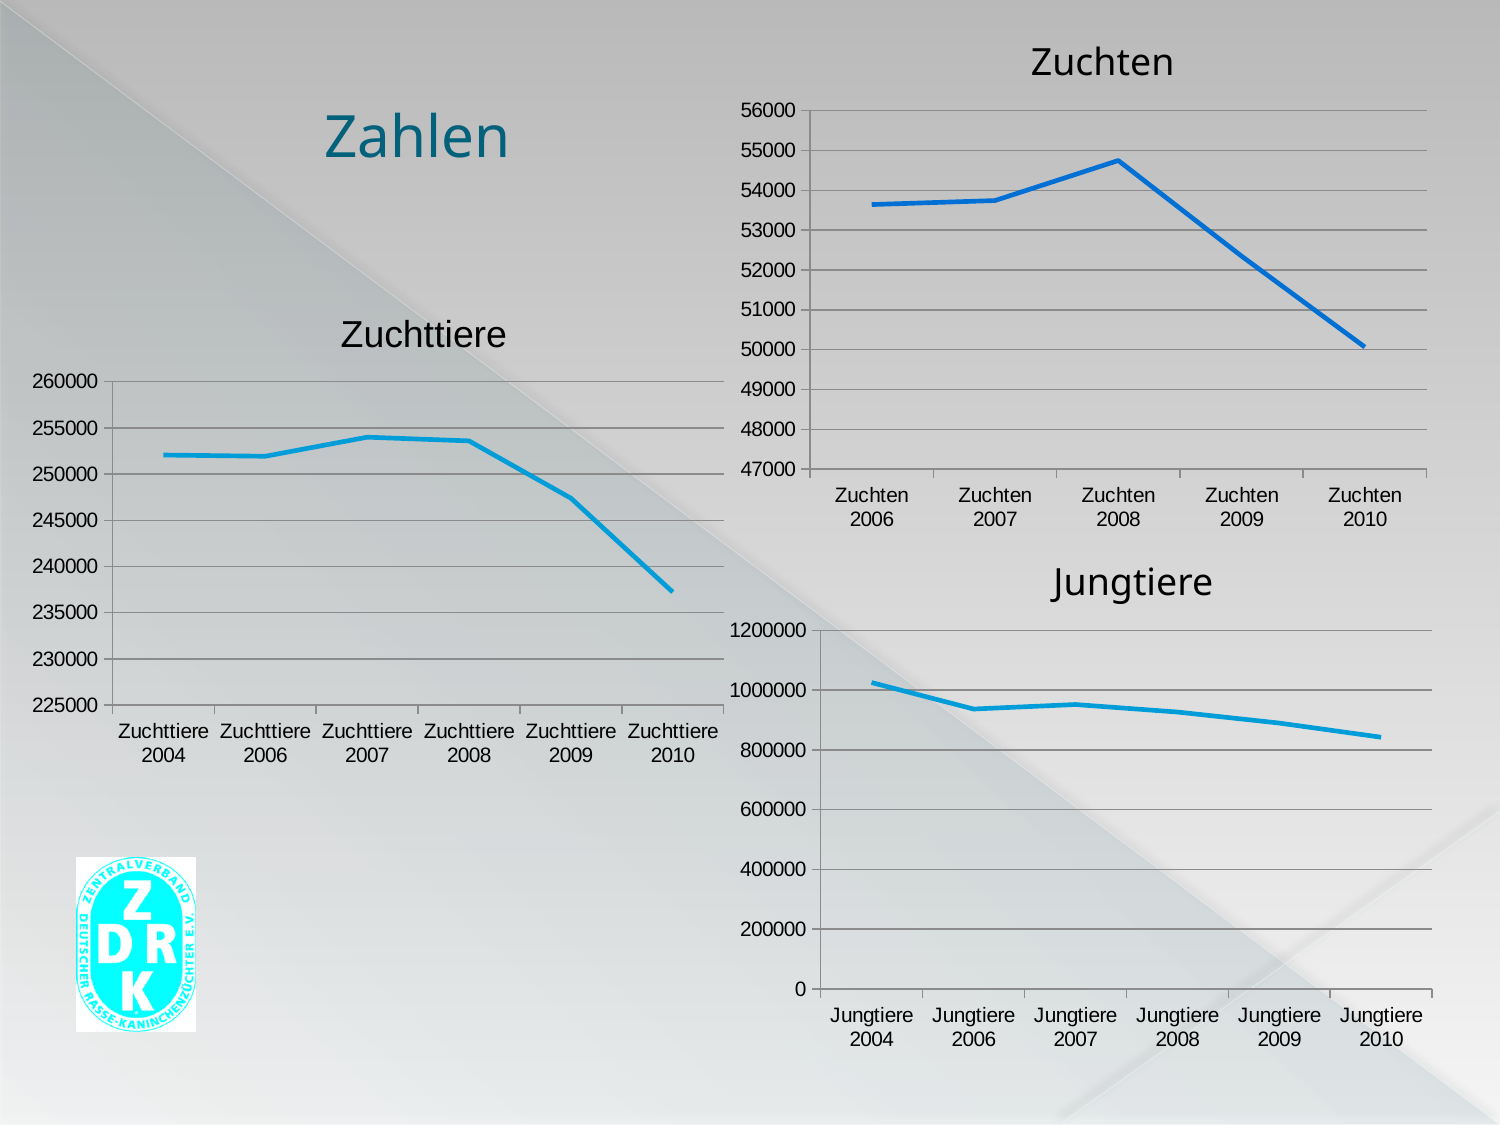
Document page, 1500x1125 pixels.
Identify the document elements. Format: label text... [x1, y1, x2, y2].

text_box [17, 302, 739, 776]
picture [76, 857, 196, 1033]
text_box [714, 550, 1448, 1060]
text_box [726, 30, 1441, 537]
title Zahlen [230, 43, 716, 225]
